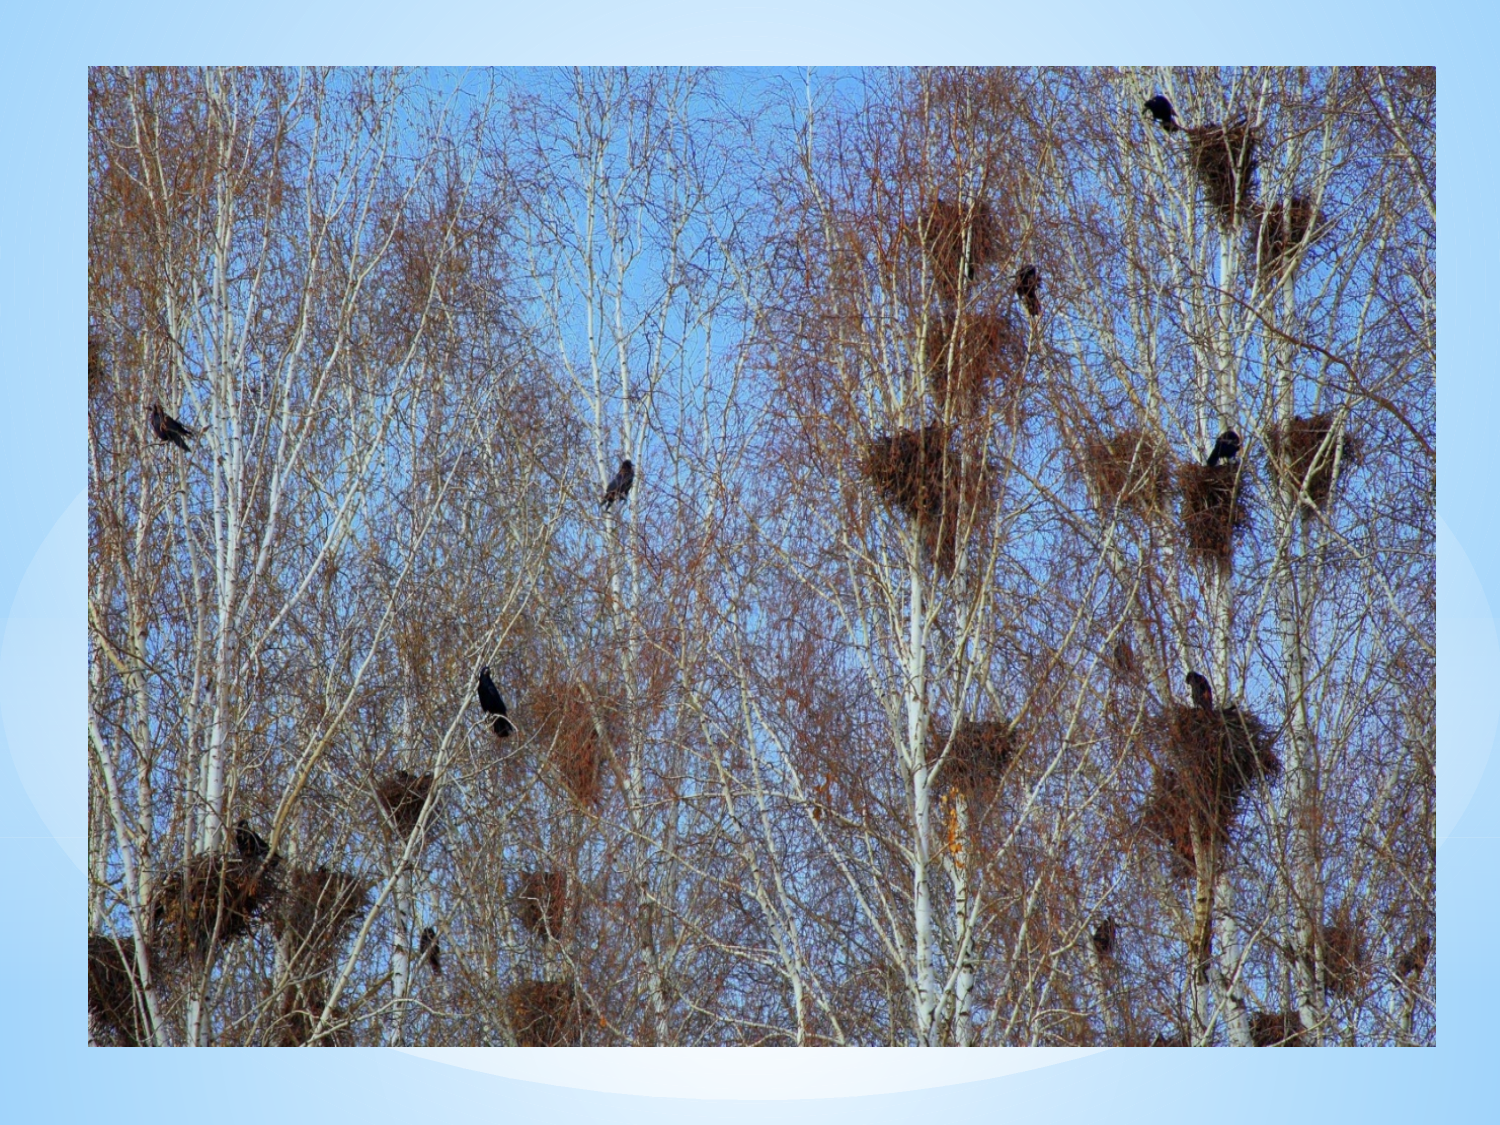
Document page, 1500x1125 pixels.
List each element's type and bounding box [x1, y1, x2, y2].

list [88, 66, 1436, 1047]
